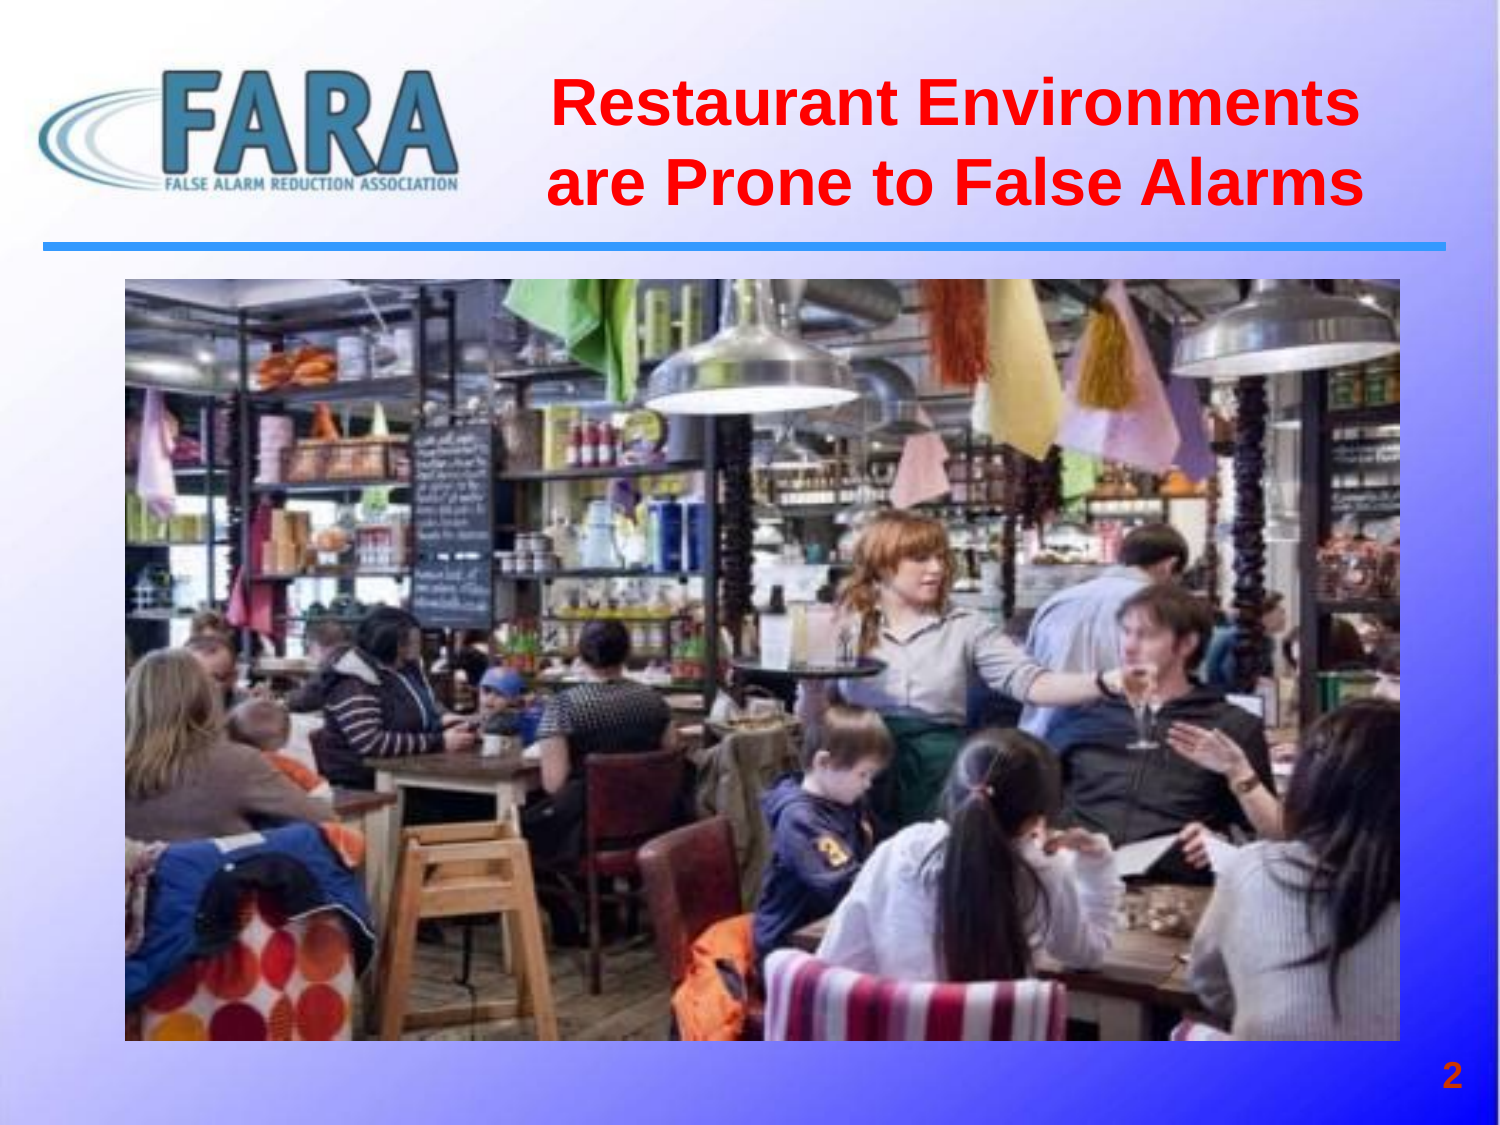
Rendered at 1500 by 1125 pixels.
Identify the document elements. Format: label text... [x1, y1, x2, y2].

title Restaurant Environments are Prone to False Alarms [487, 45, 1425, 233]
picture [0, 0, 1500, 1125]
slide_number 2 [1127, 1043, 1479, 1102]
